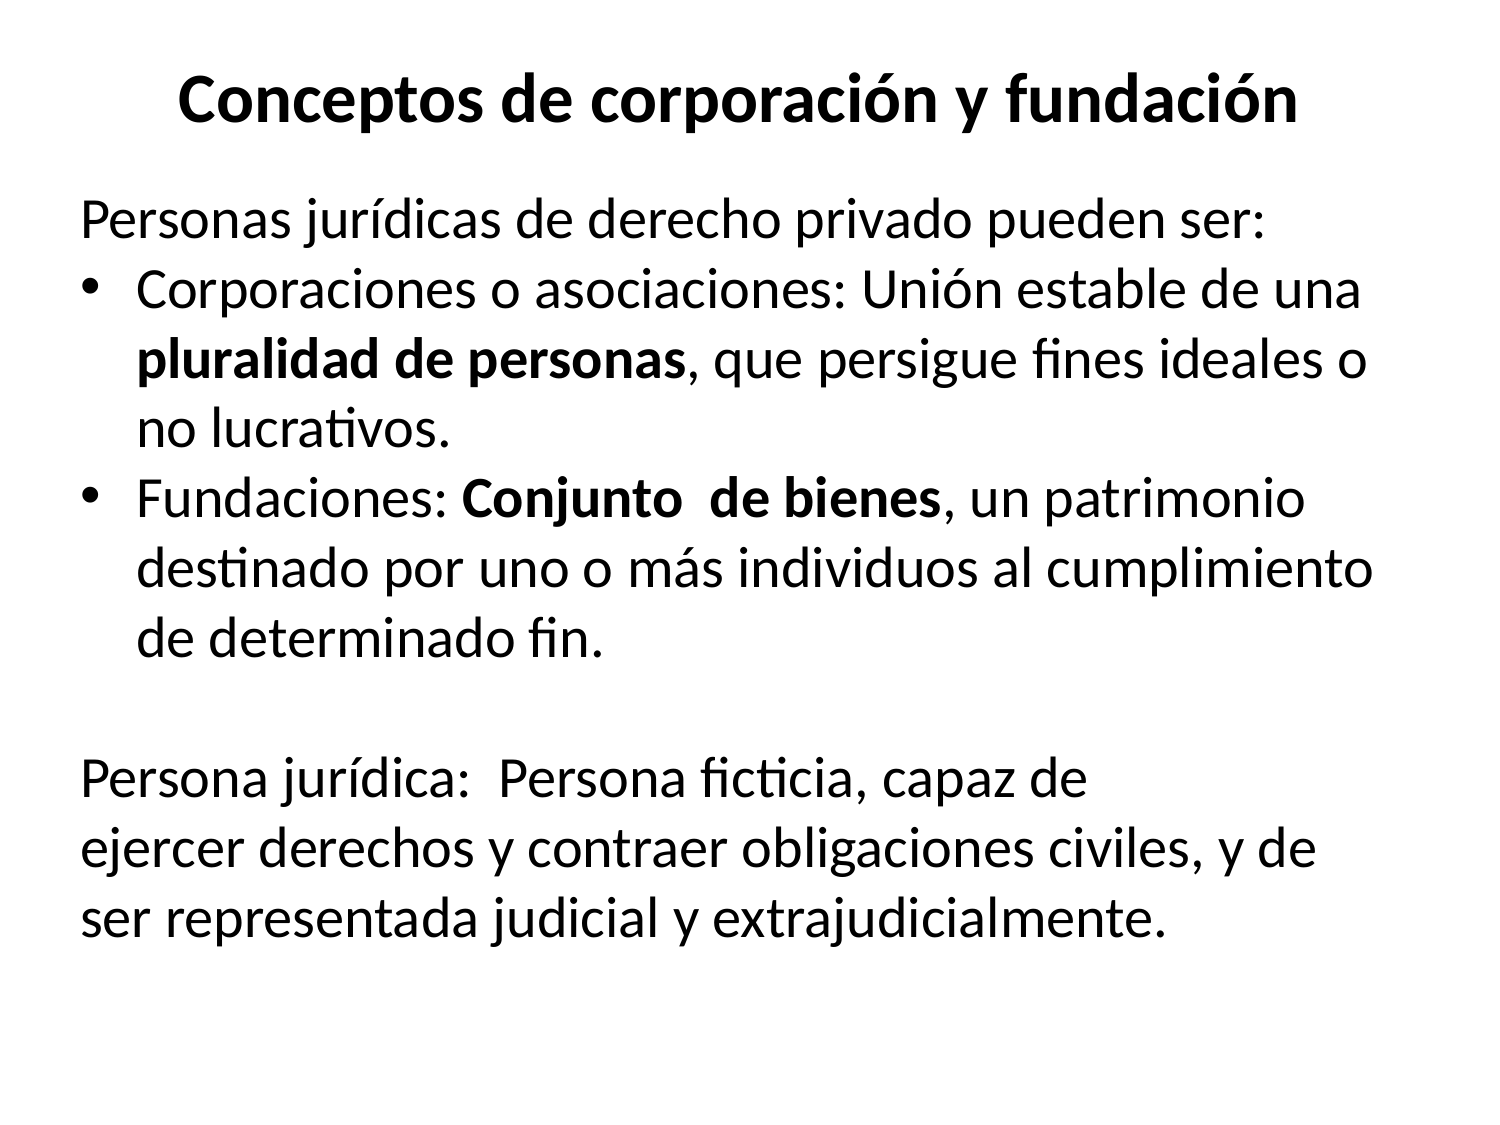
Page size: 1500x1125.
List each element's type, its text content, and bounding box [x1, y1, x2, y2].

title Conceptos de corporación y fundación [64, 0, 1415, 172]
list Personas jurídicas de derecho privado pueden ser: Corporaciones o asociaciones: Unión estable de una pluralidad de personas, que persigue fines ideales o no lucrativos. Fundaciones: Conjunto de bienes, un patrimonio destinado por uno o más individuos al cumplimiento de determinado fin. Persona jurídica: Persona ficticia, capaz de ejercer derechos y contraer obligaciones civiles, y de ser representada judicial y extrajudicialmente. [64, 172, 1415, 1047]
